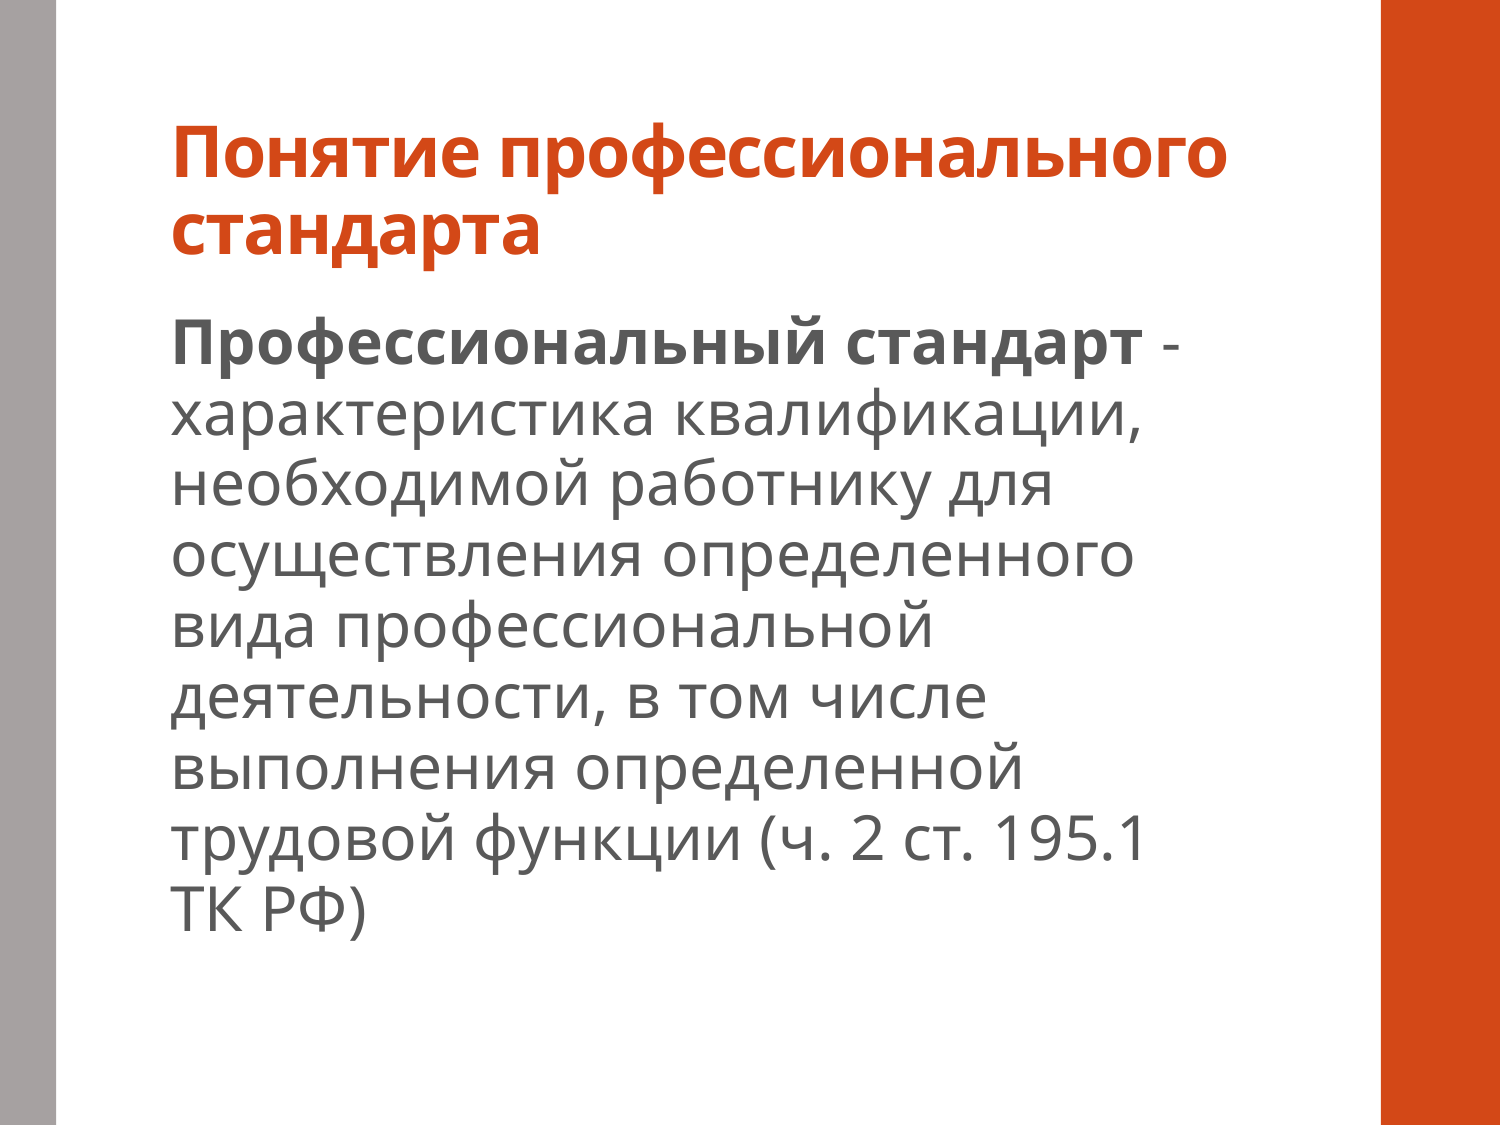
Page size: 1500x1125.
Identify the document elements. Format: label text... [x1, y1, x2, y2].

title Понятие профессионального стандарта [155, 60, 1348, 278]
list Профессиональный стандарт - характеристика квалификации, необходимой работнику для осуществления определенного вида профессиональной деятельности, в том числе выполнения определенной трудовой функции (ч. 2 ст. 195.1 ТК РФ) [155, 299, 1213, 1014]
